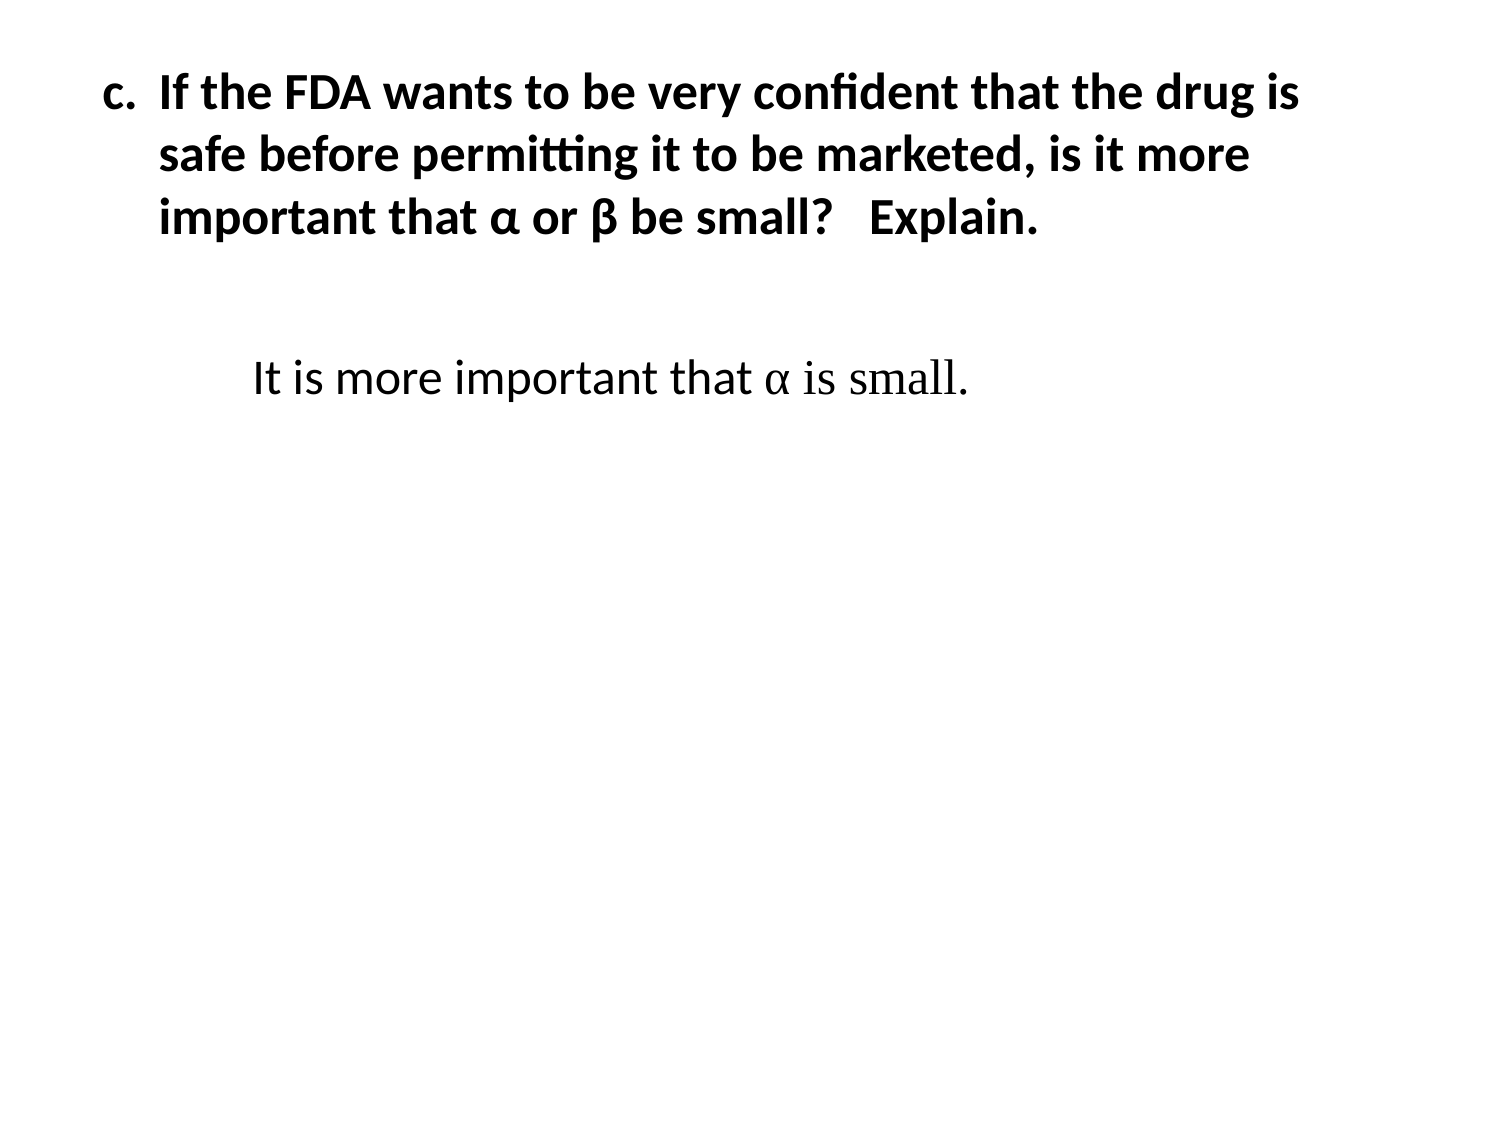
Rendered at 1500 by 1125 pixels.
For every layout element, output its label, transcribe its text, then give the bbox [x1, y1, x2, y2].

text_box It is more important that α is small. [237, 337, 1125, 413]
text_box If the FDA wants to be very confident that the drug is safe before permitting it to be marketed, is it more important that α or β be small? Explain. [87, 49, 1338, 253]
